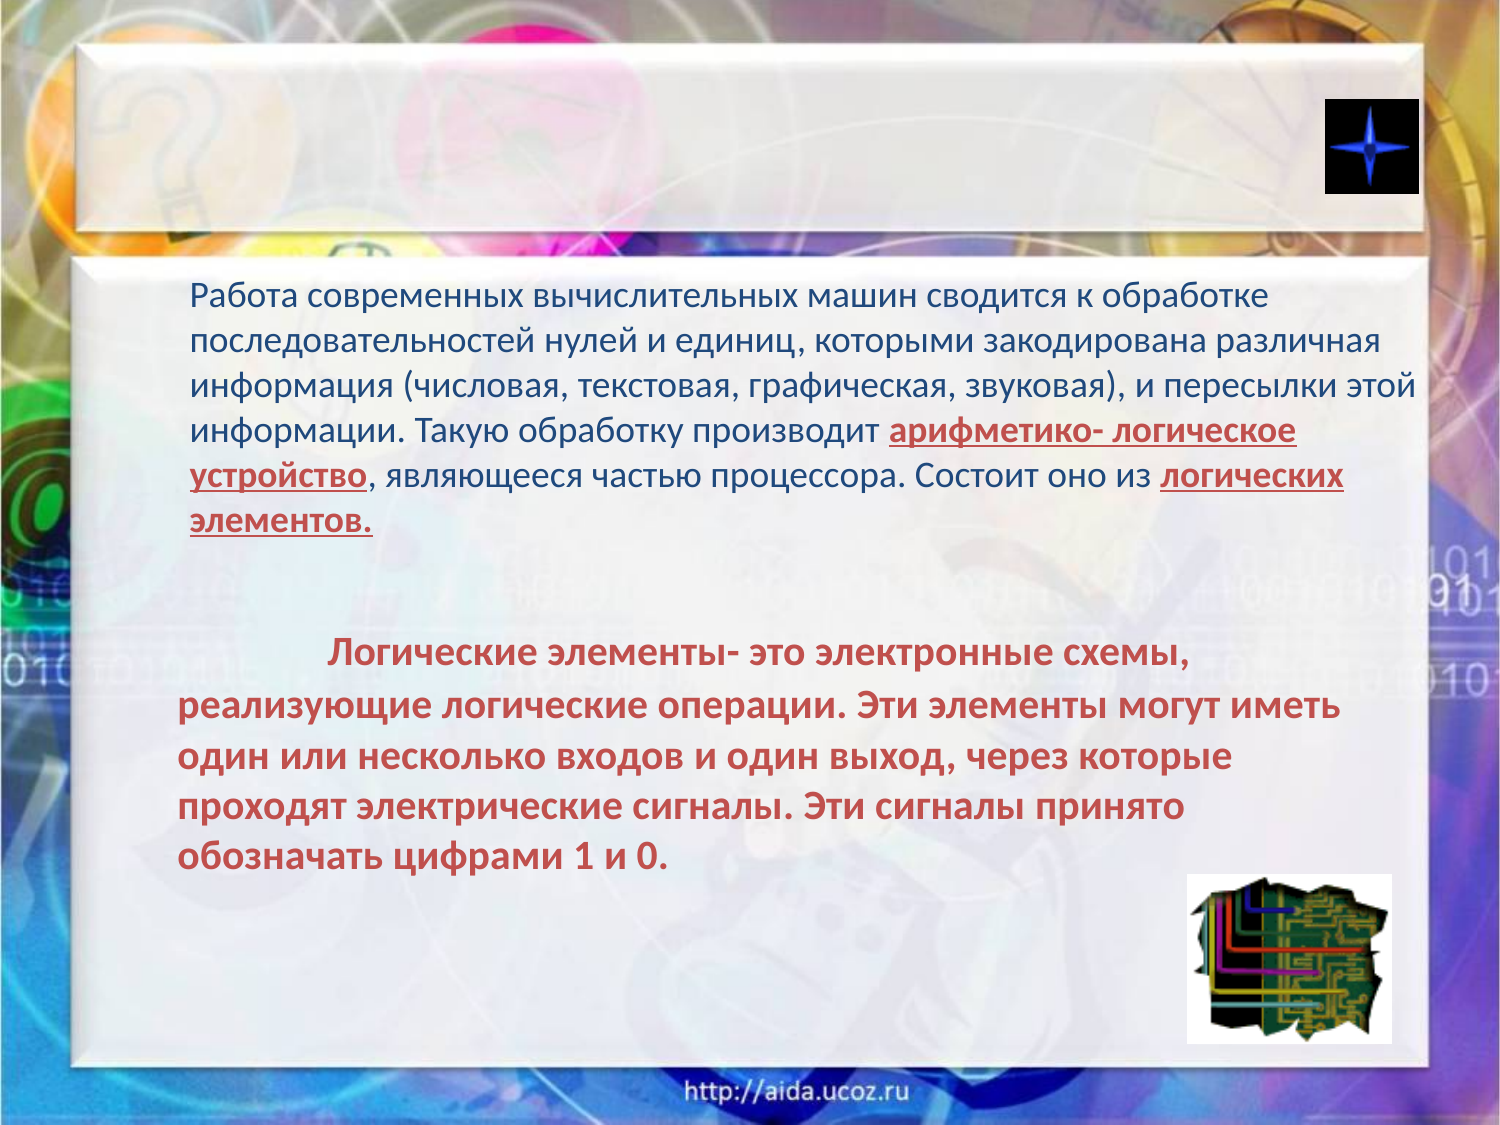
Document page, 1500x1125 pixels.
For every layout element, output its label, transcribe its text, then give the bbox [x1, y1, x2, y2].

text_box Логические элементы- это электронные схемы, реализующие логические операции. Эти элементы могут иметь один или несколько входов и один выход, через которые проходят электрические сигналы. Эти сигналы принято обозначать цифрами 1 и 0. [162, 600, 1375, 885]
picture [0, 0, 1500, 1125]
text_box Работа современных вычислительных машин сводится к обработке последовательностей нулей и единиц, которыми закодирована различная информация (числовая, текстовая, графическая, звуковая), и пересылки этой информации. Такую обработку производит арифметико- логическое устройство, являющееся частью процессора. Состоит оно из логических элементов. [174, 262, 1450, 548]
